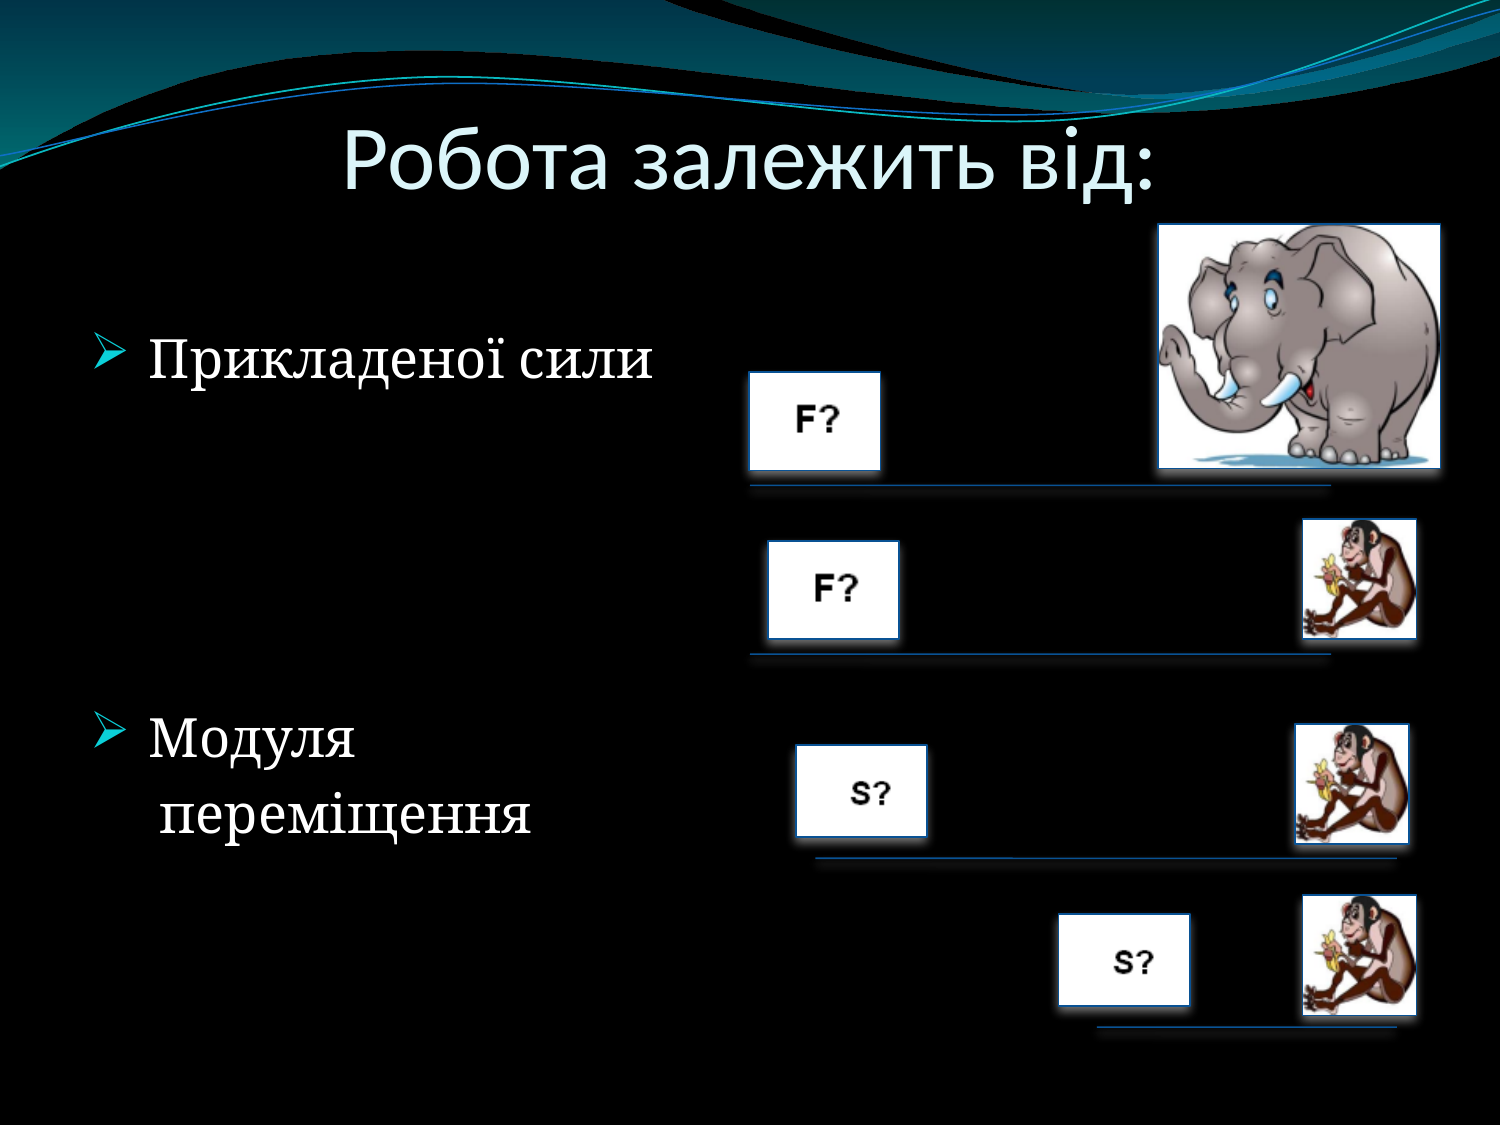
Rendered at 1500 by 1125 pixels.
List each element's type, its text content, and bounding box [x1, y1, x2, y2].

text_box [796, 724, 1417, 1028]
list Прикладеної сили Модуля переміщення [75, 317, 1425, 1038]
title Робота залежить від: [75, 54, 1425, 209]
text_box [749, 224, 1440, 655]
